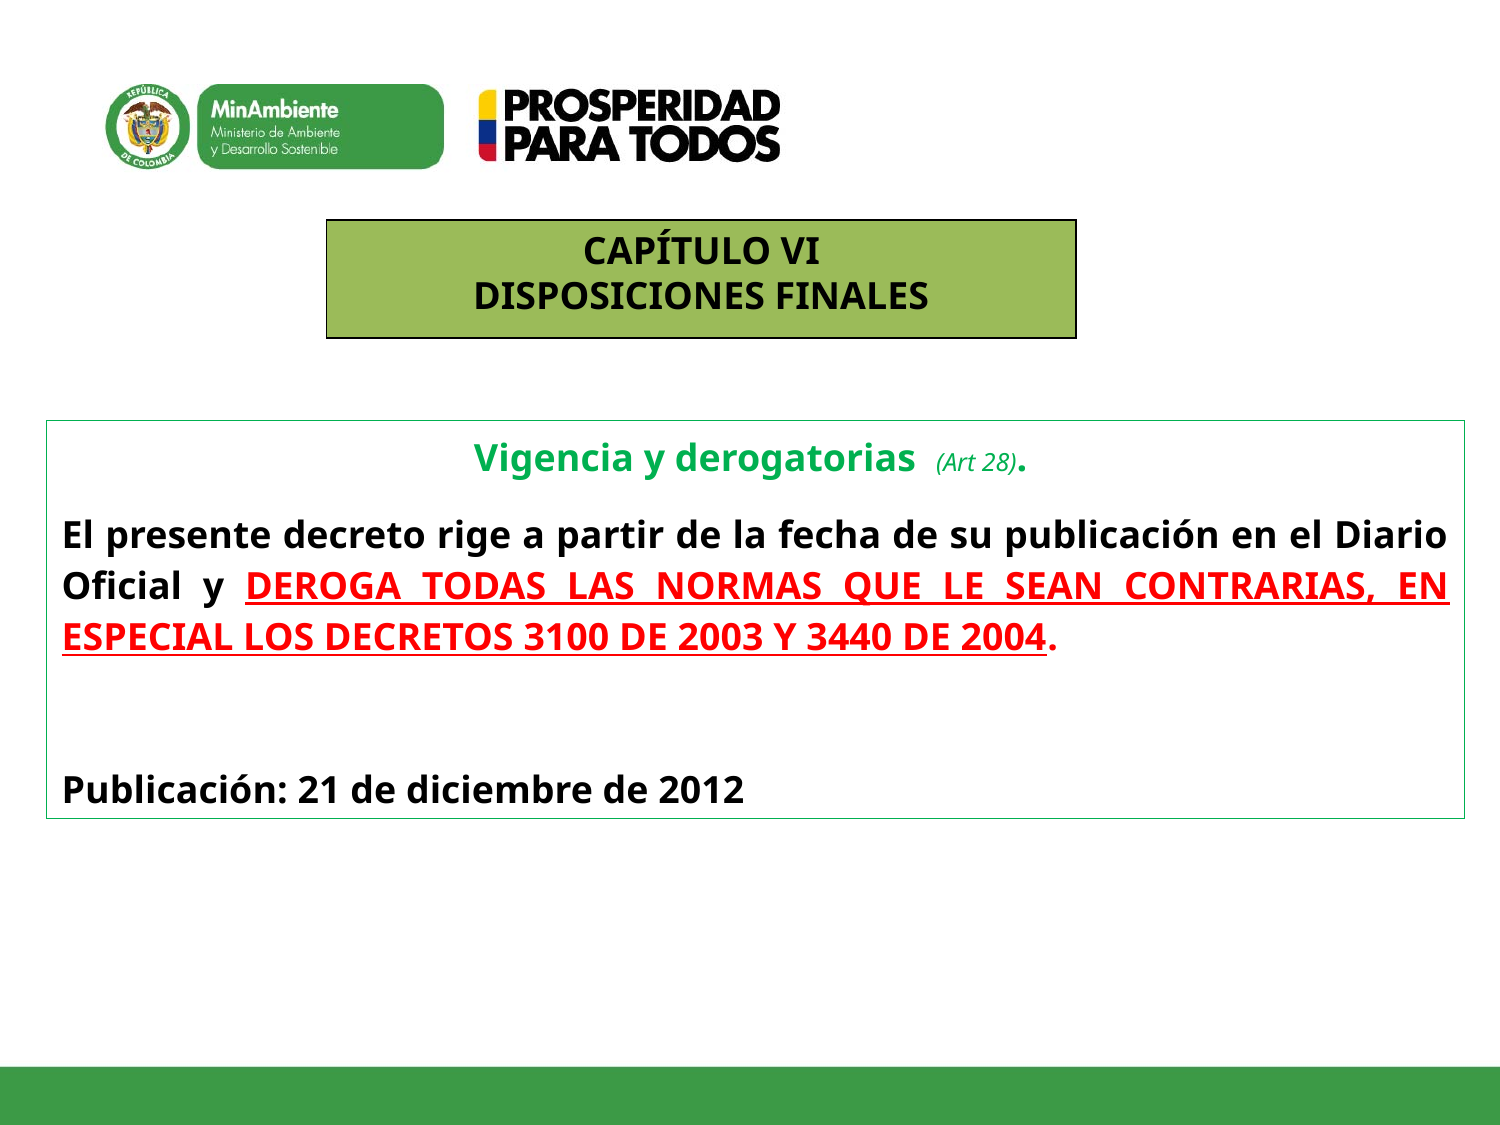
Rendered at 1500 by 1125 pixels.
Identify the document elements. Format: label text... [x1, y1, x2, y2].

text_box CAPÍTULO VI DISPOSICIONES FINALES [326, 219, 1077, 339]
text_box Vigencia y derogatorias (Art 28). El presente decreto rige a partir de la fecha de su publicación en el Diario Oficial y DEROGA TODAS LAS NORMAS QUE LE SEAN CONTRARIAS, EN ESPECIAL LOS DECRETOS 3100 DE 2003 Y 3440 DE 2004. Publicación: 21 de diciembre de 2012 [46, 420, 1465, 819]
picture [0, 84, 1500, 1125]
